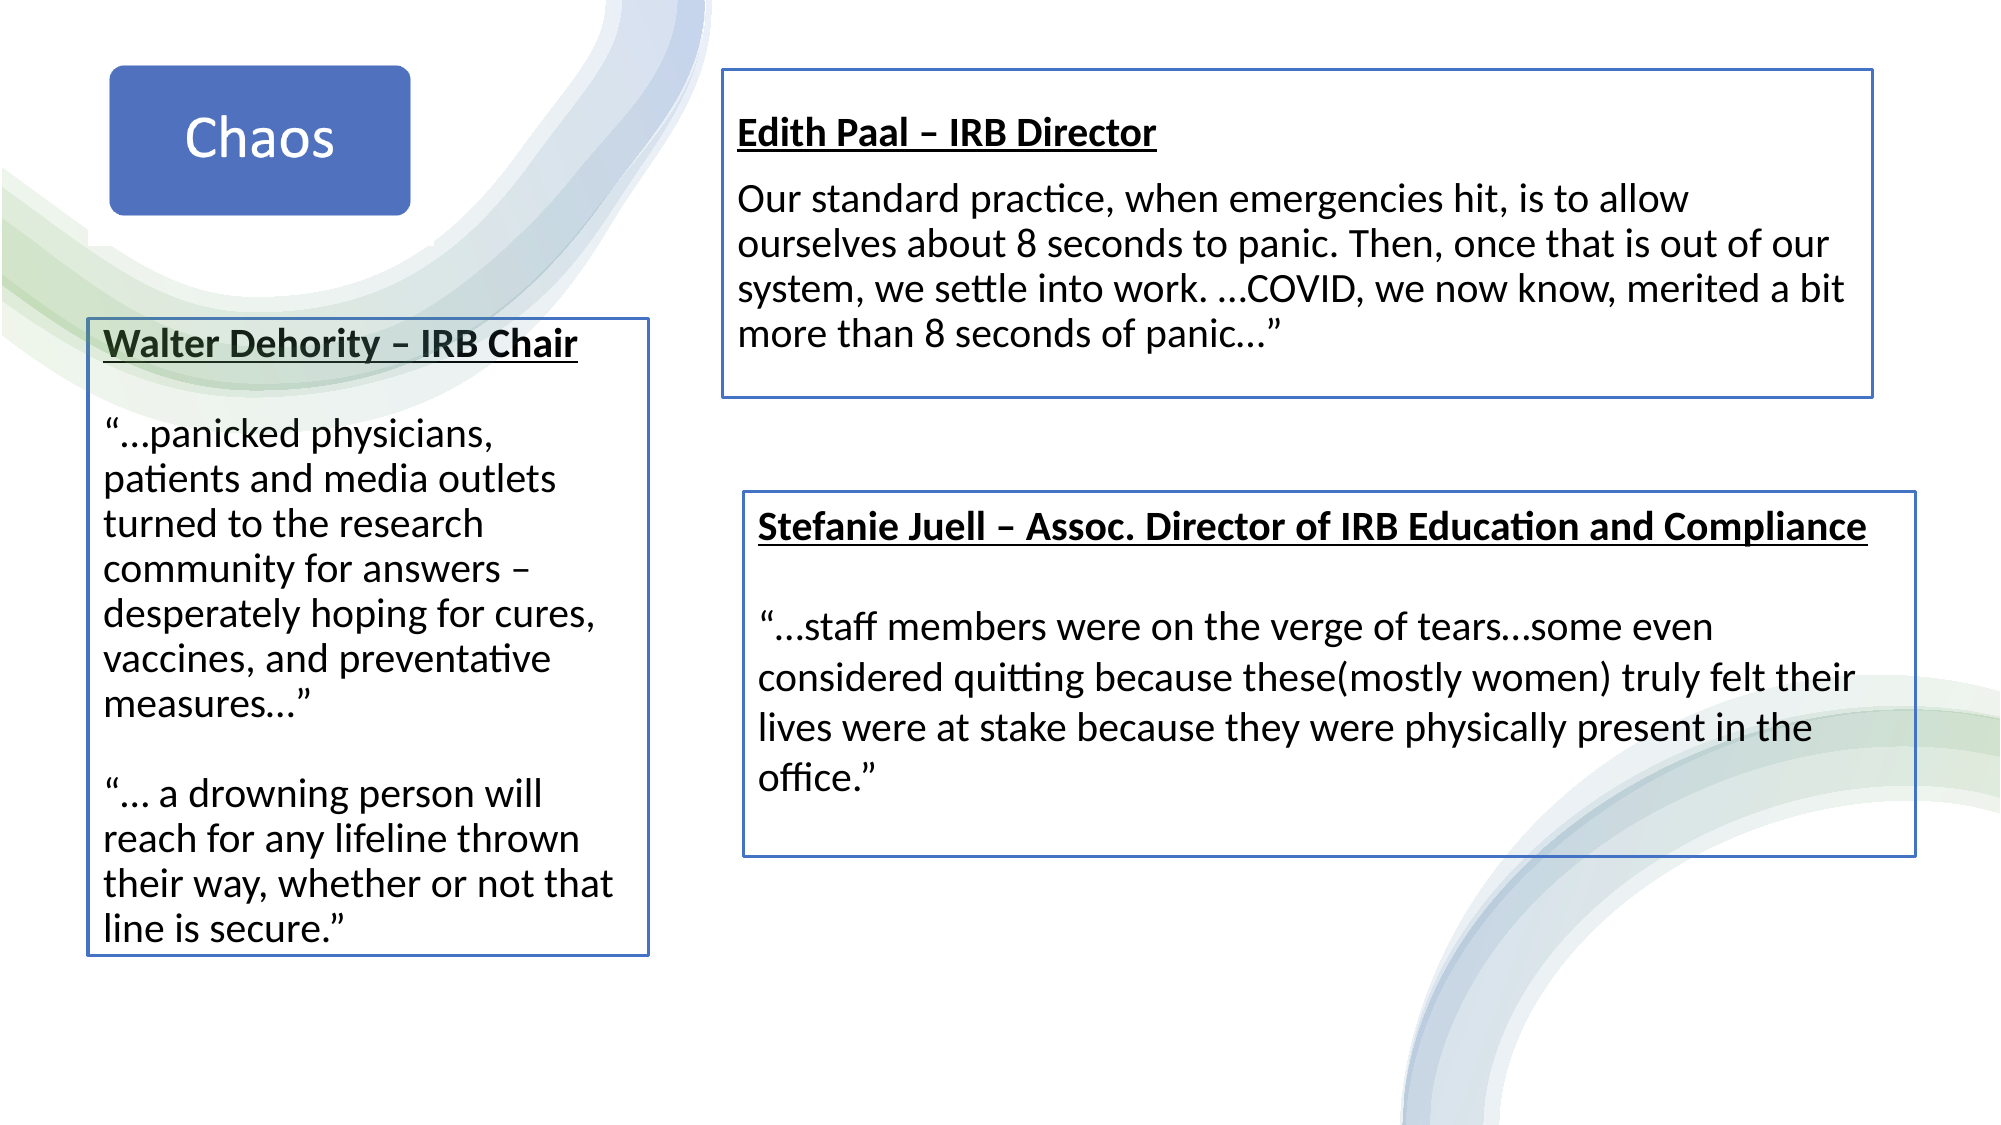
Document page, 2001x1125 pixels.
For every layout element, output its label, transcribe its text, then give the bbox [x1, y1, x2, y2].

text_box [0, 0, 2000, 1125]
title Walter Dehority – IRB Chair “…panicked physicians, patients and media outlets turned to the research community for answers – desperately hoping for cures, vaccines, and preventative measures…” “… a drowning person will reach for any lifeline thrown their way, whether or not that line is secure.” [88, 434, 649, 956]
text_box Stefanie Juell – Assoc. Director of IRB Education and Compliance “…staff members were on the verge of tears…some even considered quitting because these(mostly women) truly felt their lives were at stake because they were physically present in the office.” [743, 491, 1916, 857]
picture [87, 39, 434, 246]
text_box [2, 0, 712, 434]
list Edith Paal – IRB Director Our standard practice, when emergencies hit, is to allow ourselves about 8 seconds to panic. Then, once that is out of our system, we settle into work. …COVID, we now know, merited a bit more than 8 seconds of panic…” [722, 69, 1873, 398]
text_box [1400, 674, 2000, 1125]
